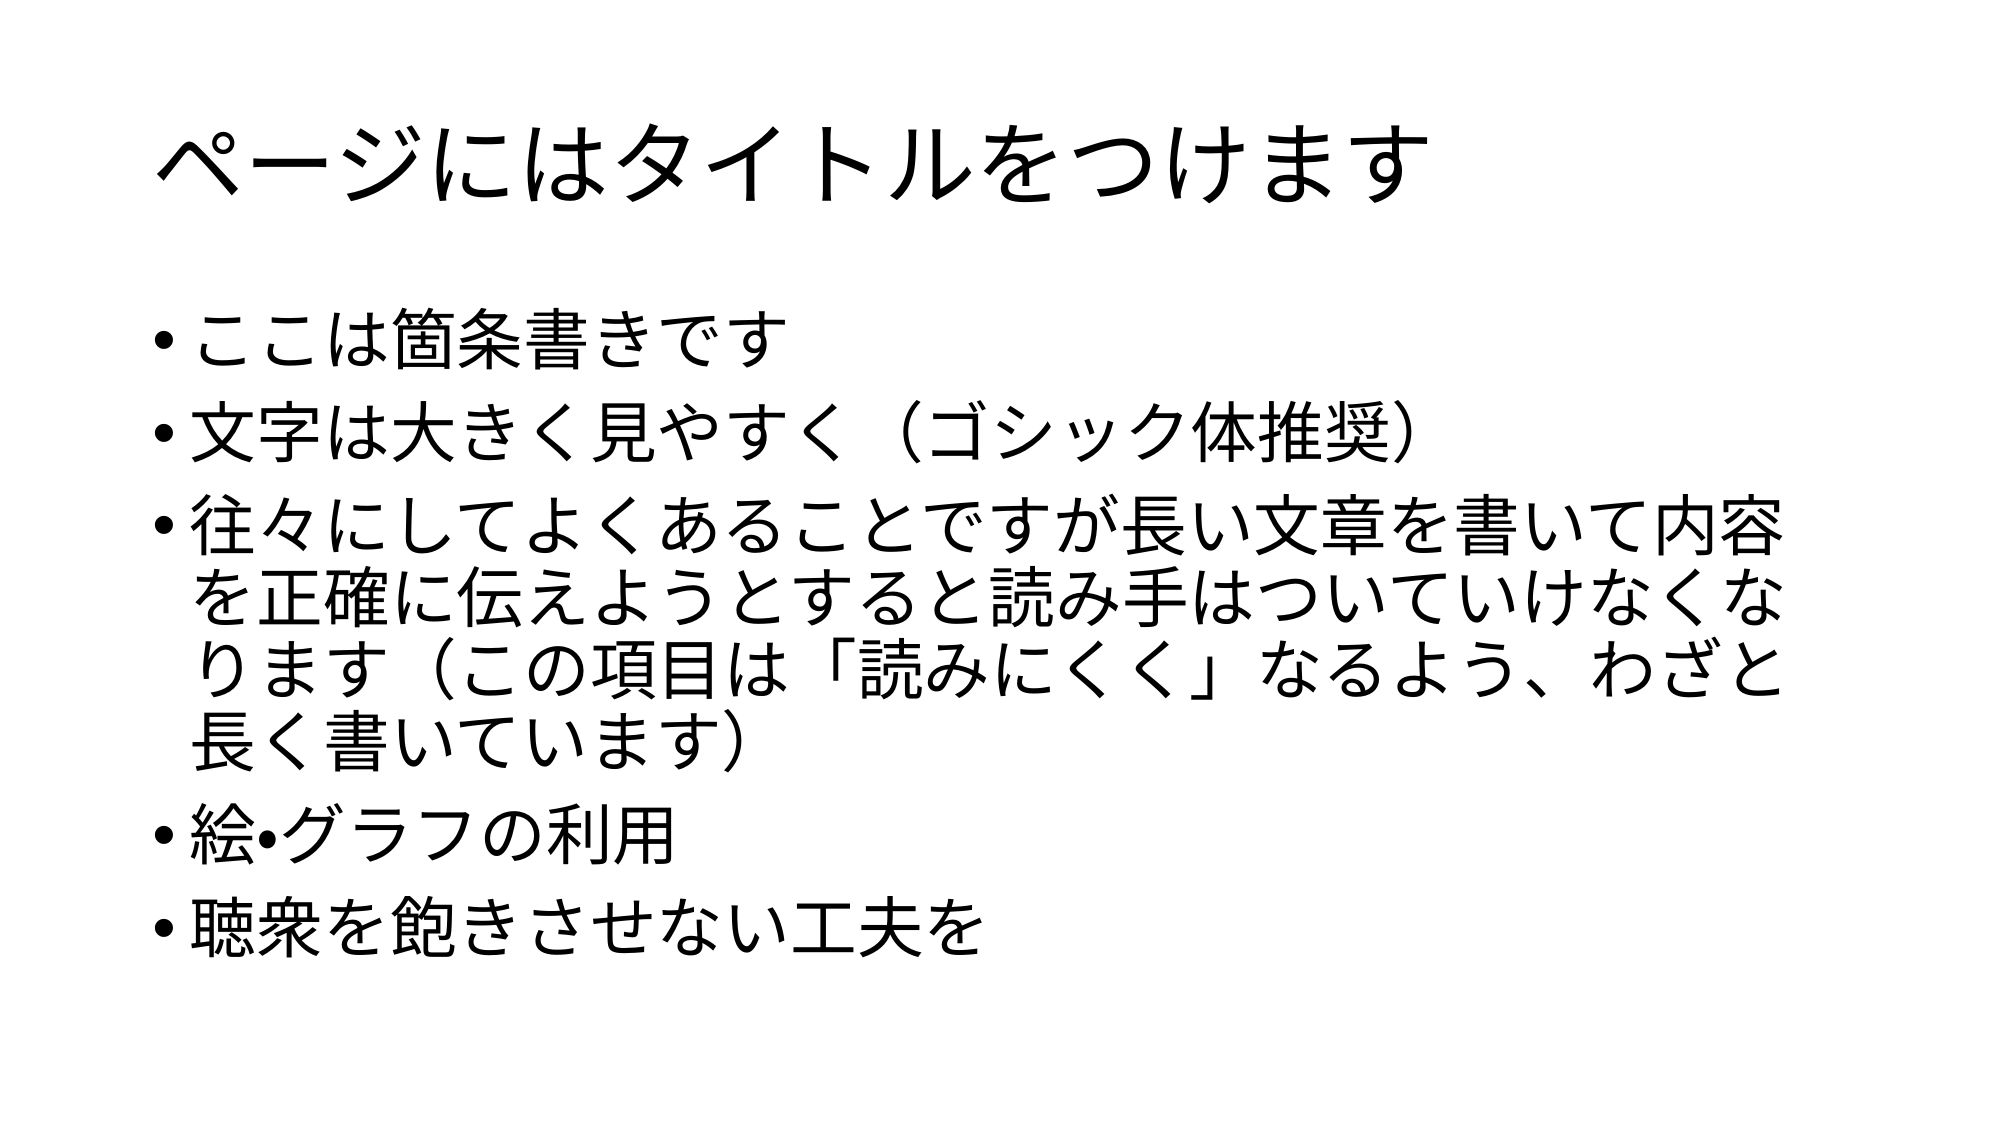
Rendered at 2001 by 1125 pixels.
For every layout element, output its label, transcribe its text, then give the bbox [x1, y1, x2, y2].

list ここは箇条書きです 文字は大きく見やすく（ゴシック体推奨） 往々にしてよくあることですが長い文章を書いて内容を正確に伝えようとすると読み手はついていけなくなります（この項目は「読みにくく」なるよう、わざと長く書いています） 絵・グラフの利用 聴衆を飽きさせない工夫を [137, 299, 1863, 1014]
title ページにはタイトルをつけます [137, 59, 1863, 278]
